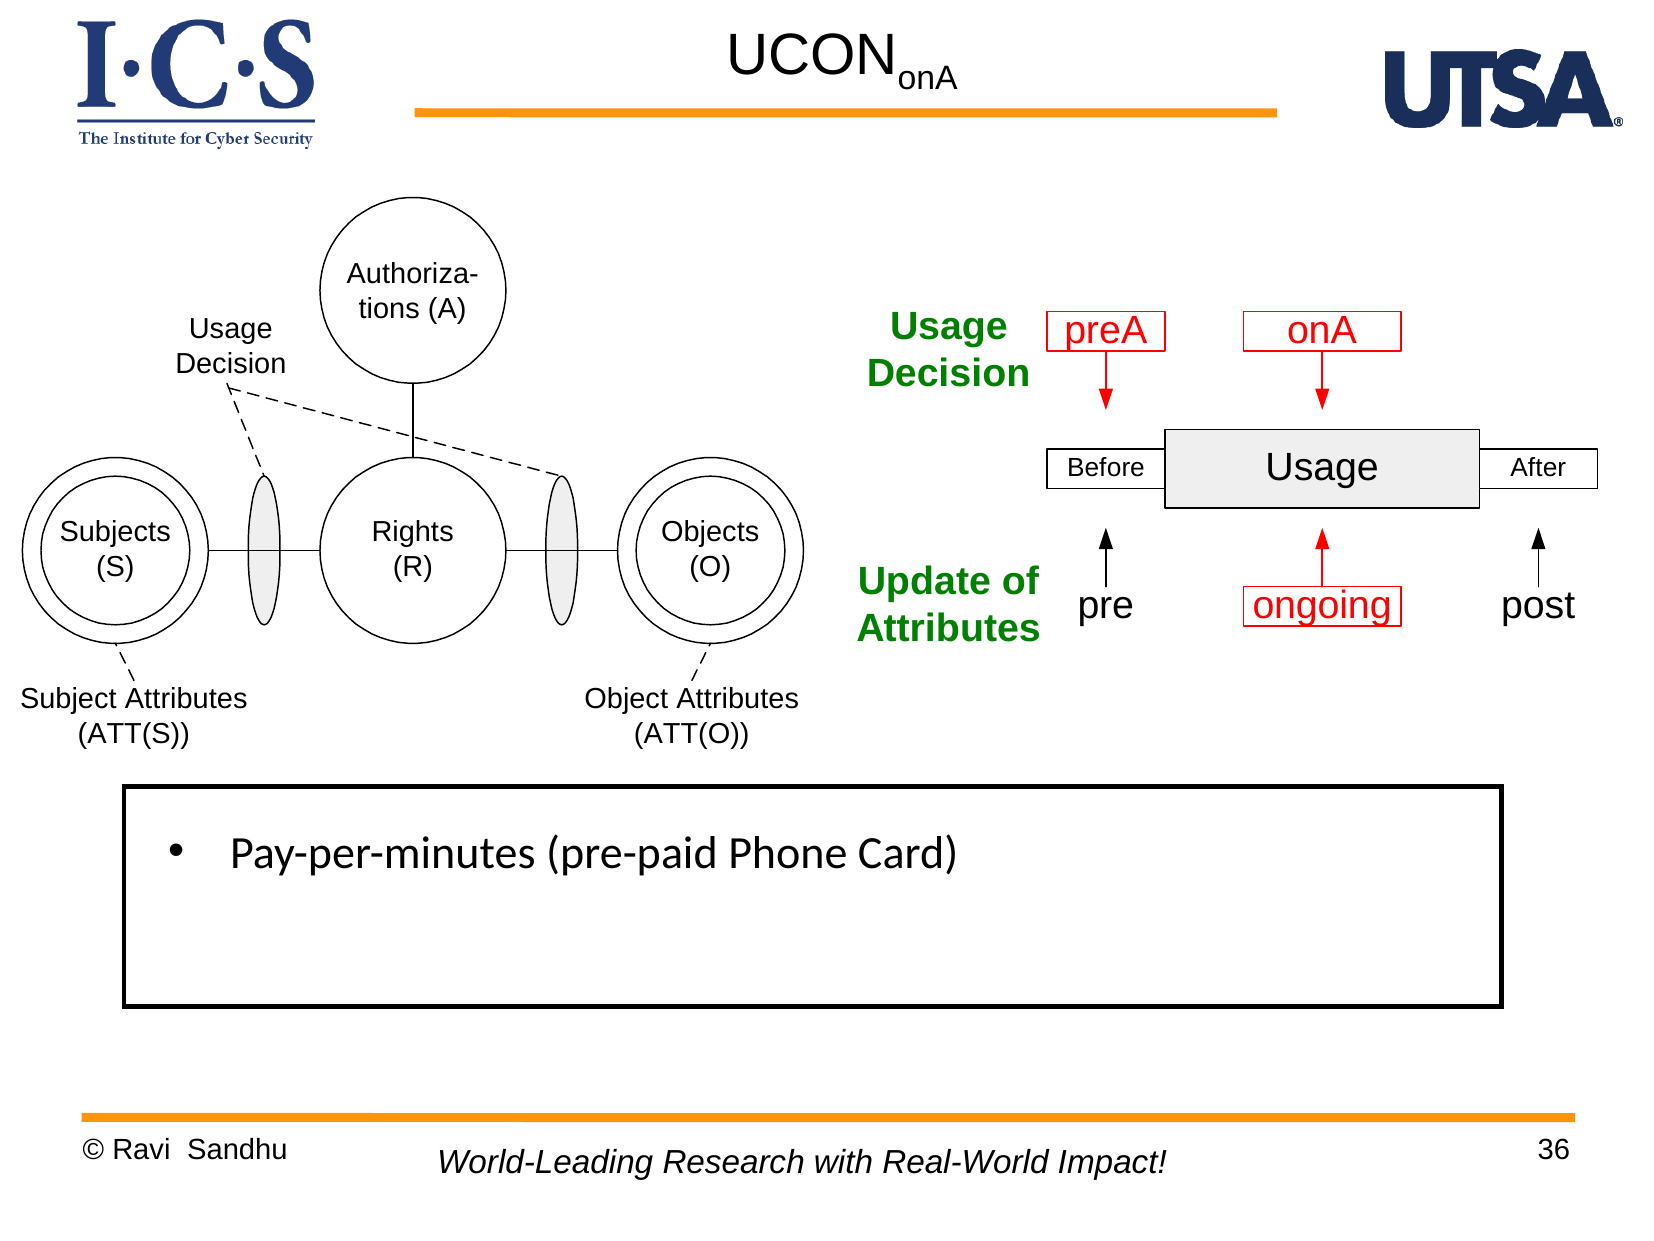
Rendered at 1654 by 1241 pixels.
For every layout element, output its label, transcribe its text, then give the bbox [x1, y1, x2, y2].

text_box 36 [1185, 1129, 1571, 1215]
text_box © Ravi Sandhu [82, 1129, 468, 1215]
picture [1385, 49, 1623, 128]
picture [73, 0, 317, 151]
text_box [826, 300, 1601, 656]
text_box [124, 786, 1502, 1007]
title UCONonA [415, 0, 1269, 113]
text_box World-Leading Research with Real-World Impact! [422, 1132, 1184, 1188]
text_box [0, 193, 827, 761]
